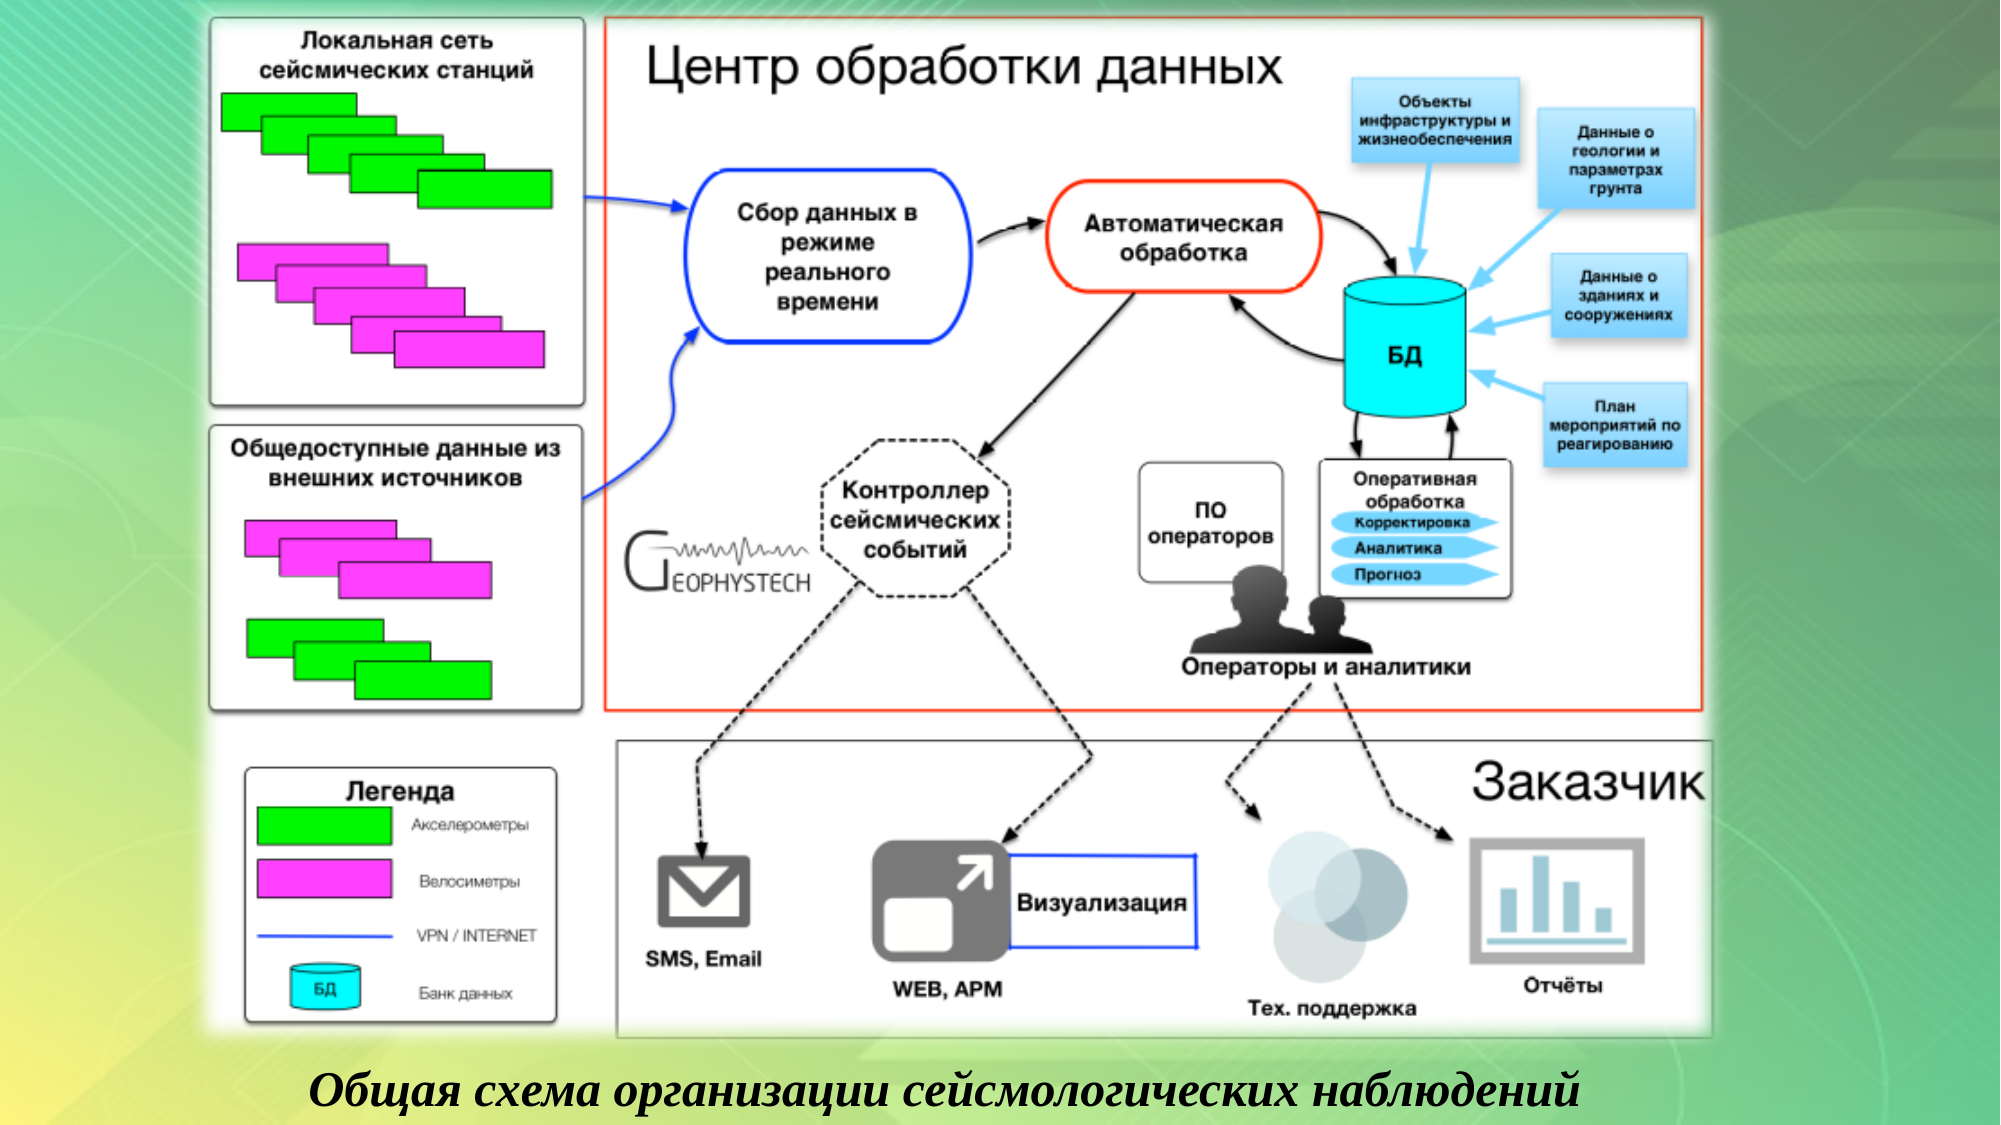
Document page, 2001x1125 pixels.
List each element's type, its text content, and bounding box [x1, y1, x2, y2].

text_box Общая схема организации сейсмологических наблюдений [293, 1052, 1707, 1124]
picture [187, 0, 1728, 1052]
